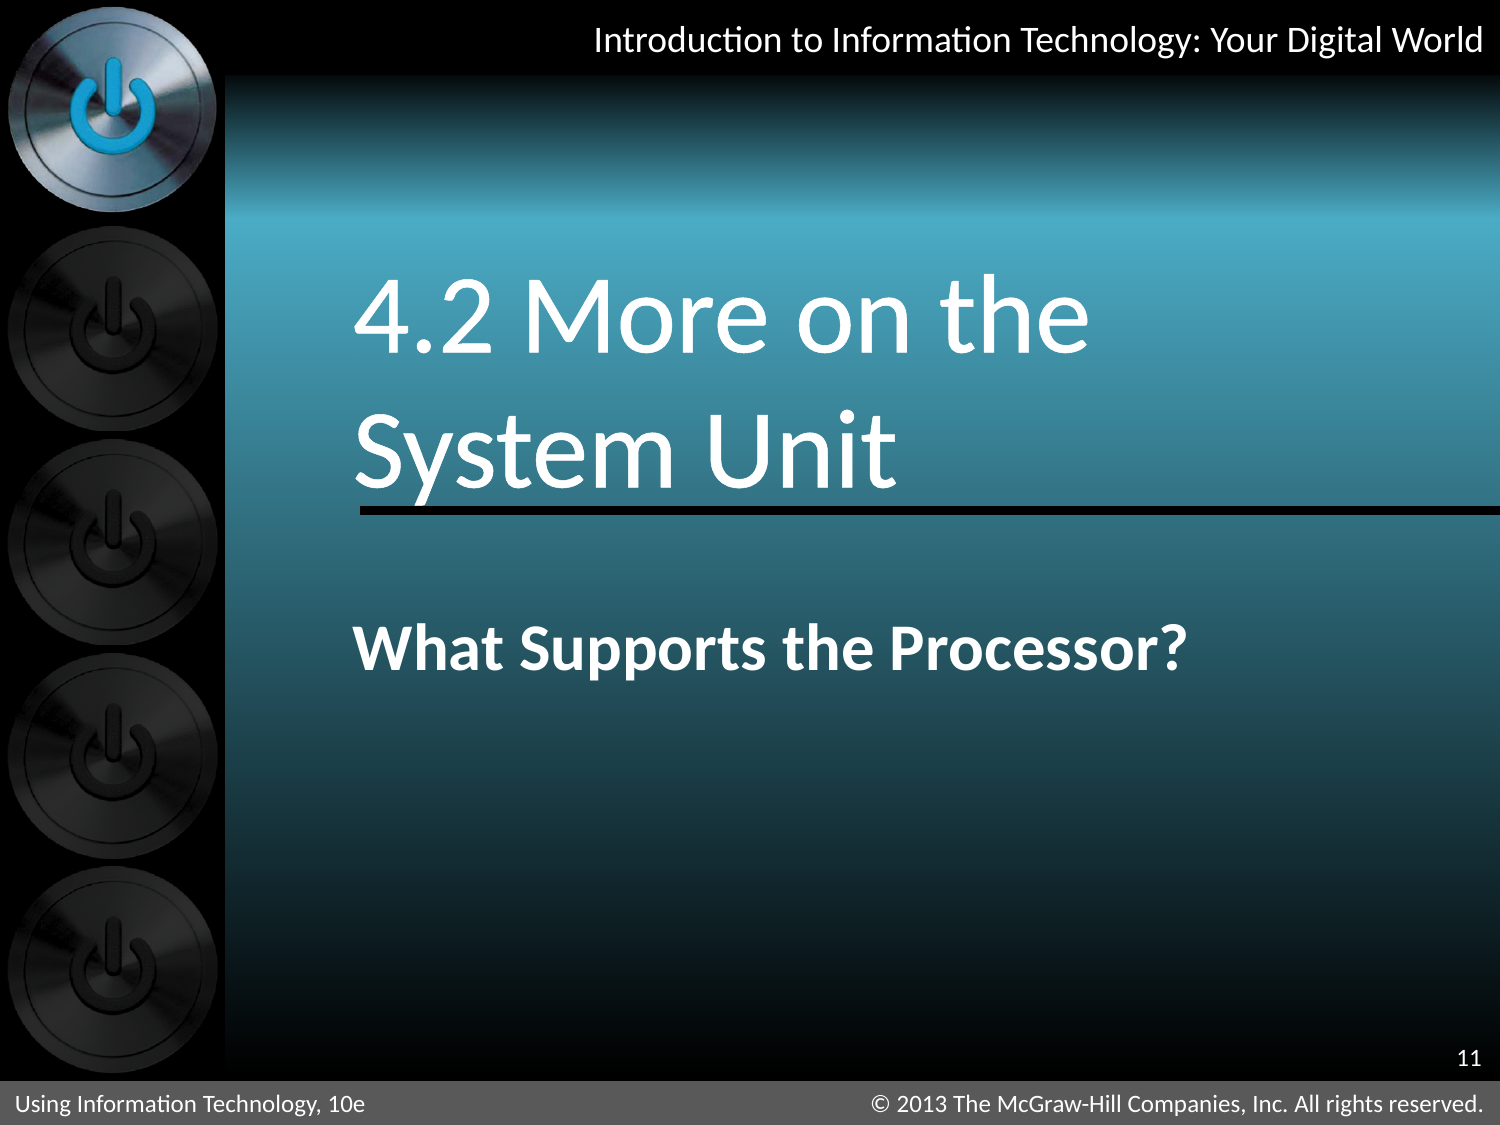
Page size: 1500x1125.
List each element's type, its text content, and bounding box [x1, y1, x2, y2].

slide_number 11 [1346, 1033, 1497, 1079]
list What Supports the Processor? [337, 596, 1337, 702]
title 4.2 More on the System Unit [337, 218, 1487, 518]
picture [0, 0, 225, 1080]
